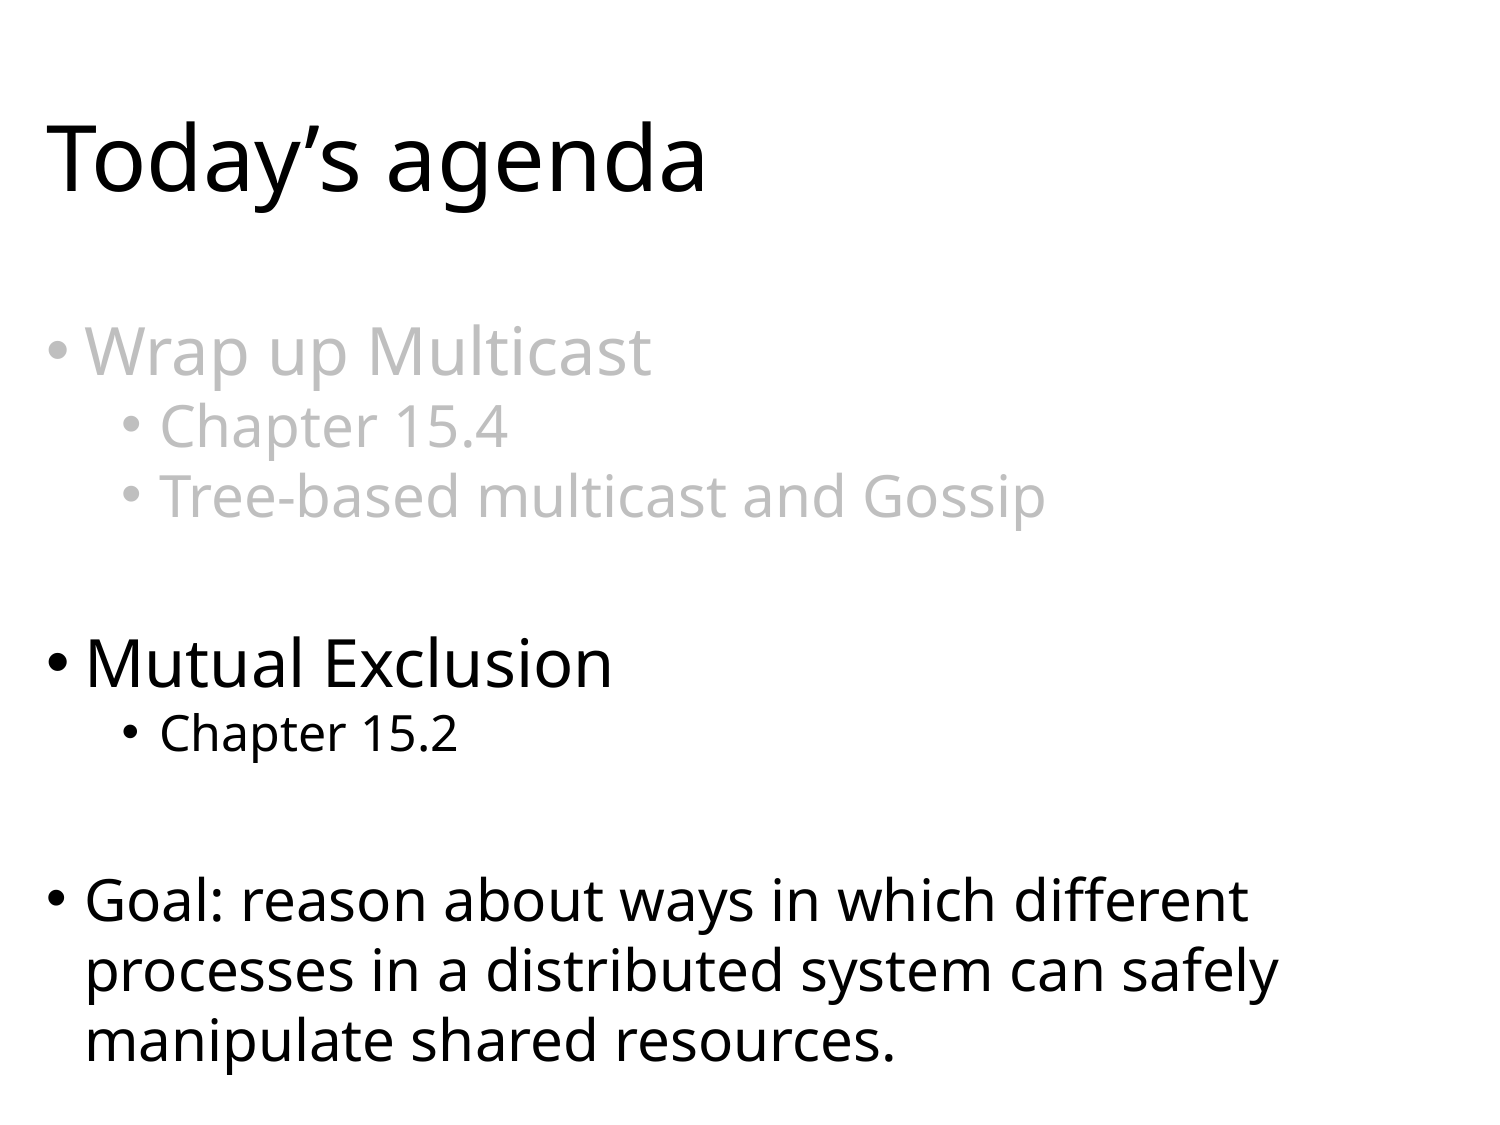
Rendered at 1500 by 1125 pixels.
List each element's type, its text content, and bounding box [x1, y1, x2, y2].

list Wrap up Multicast Chapter 15.4 Tree-based multicast and Gossip Mutual Exclusion Chapter 15.2 Goal: reason about ways in which different processes in a distributed system can safely manipulate shared resources. [31, 231, 1448, 768]
title Today’s agenda [31, 52, 1326, 231]
